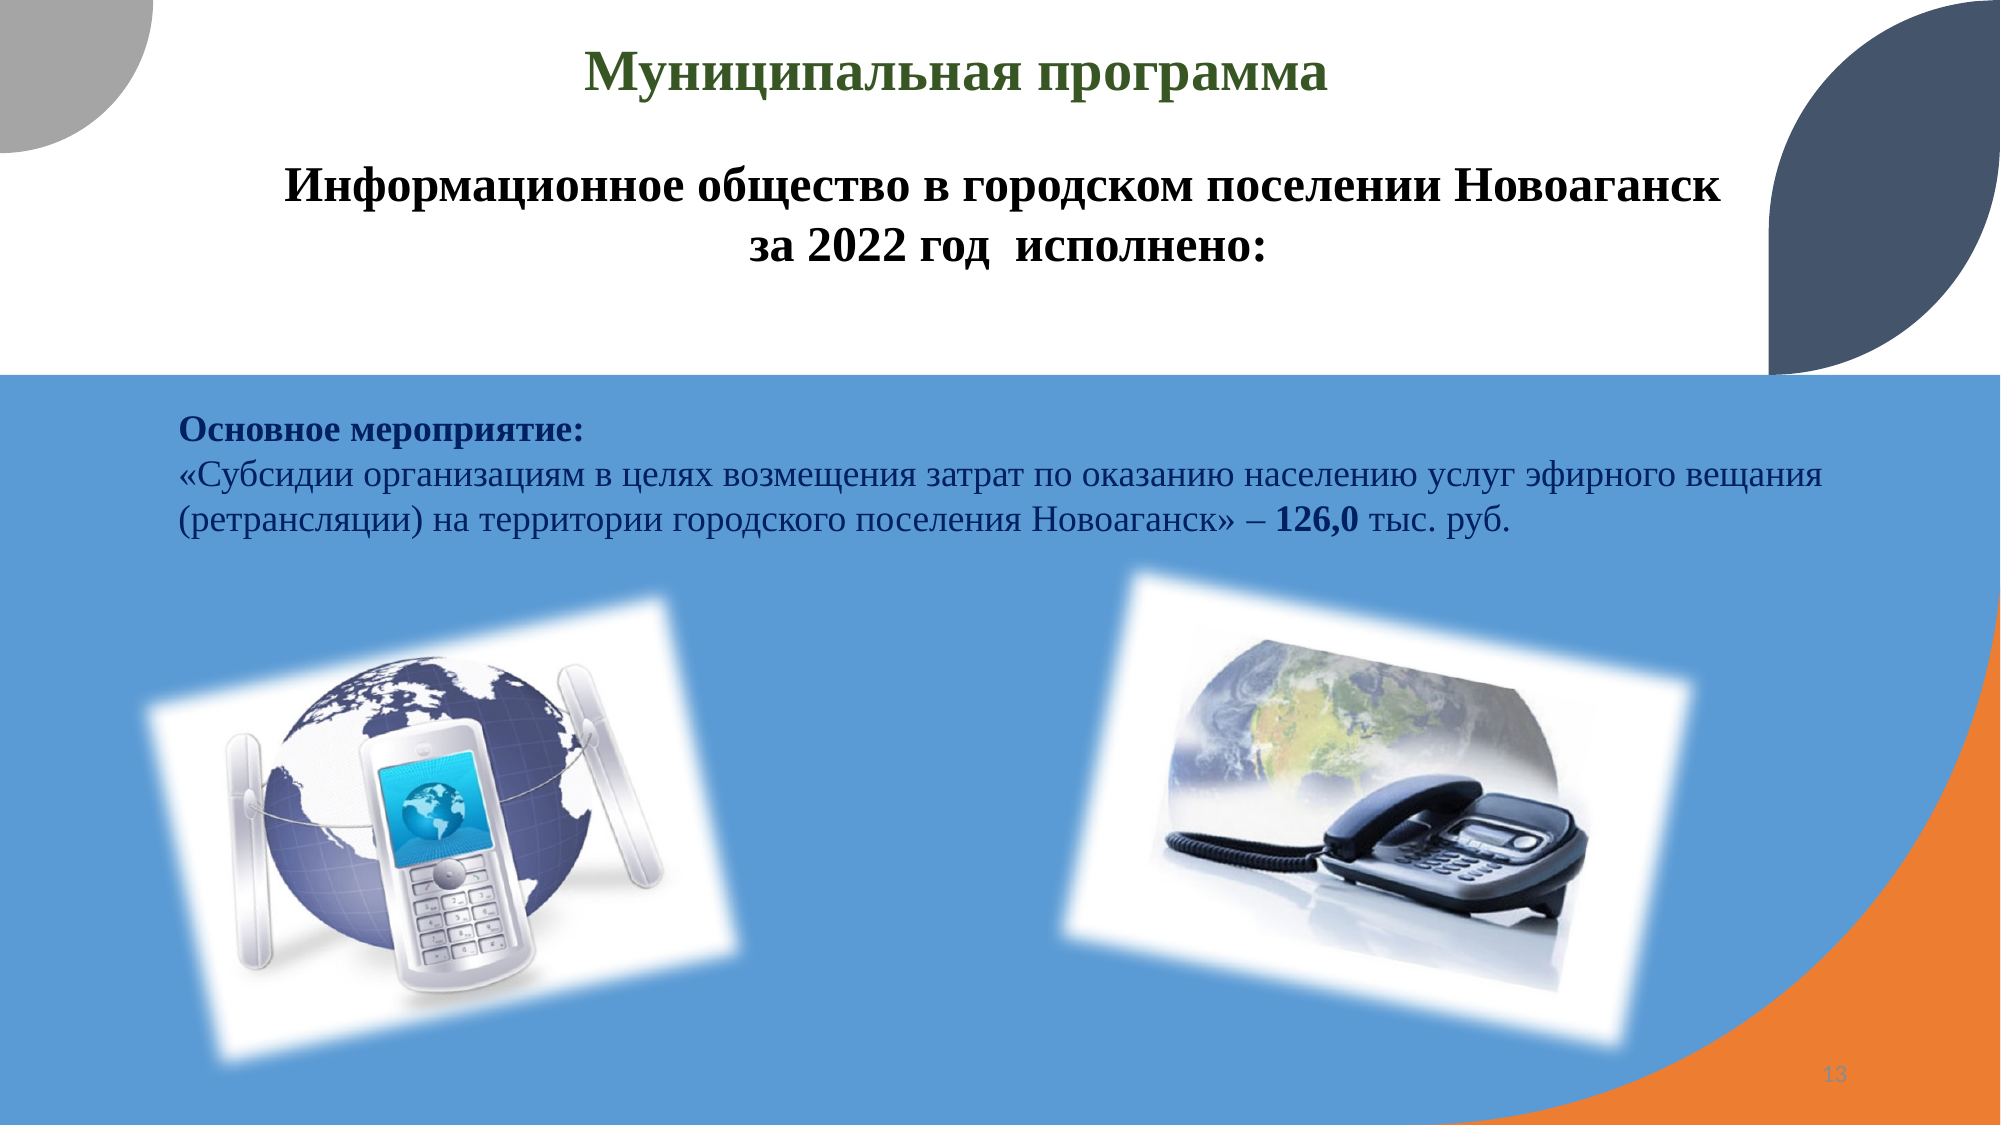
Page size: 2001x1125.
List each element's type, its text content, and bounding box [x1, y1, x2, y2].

slide_number 13 [1412, 1042, 1863, 1103]
picture [156, 606, 729, 1053]
text_box Муниципальная программа [264, 24, 1519, 109]
text_box Основное мероприятие: «Субсидии организациям в целях возмещения затрат по оказанию населению услуг эфирного вещания (ретрансляции) на территории городского поселения Новоаганск» – 126,0 тыс. руб. [163, 396, 1936, 546]
picture [1071, 580, 1684, 1039]
text_box Информационное общество в городском поселении Новоаганск за 2022 год исполнено: [240, 143, 1778, 279]
